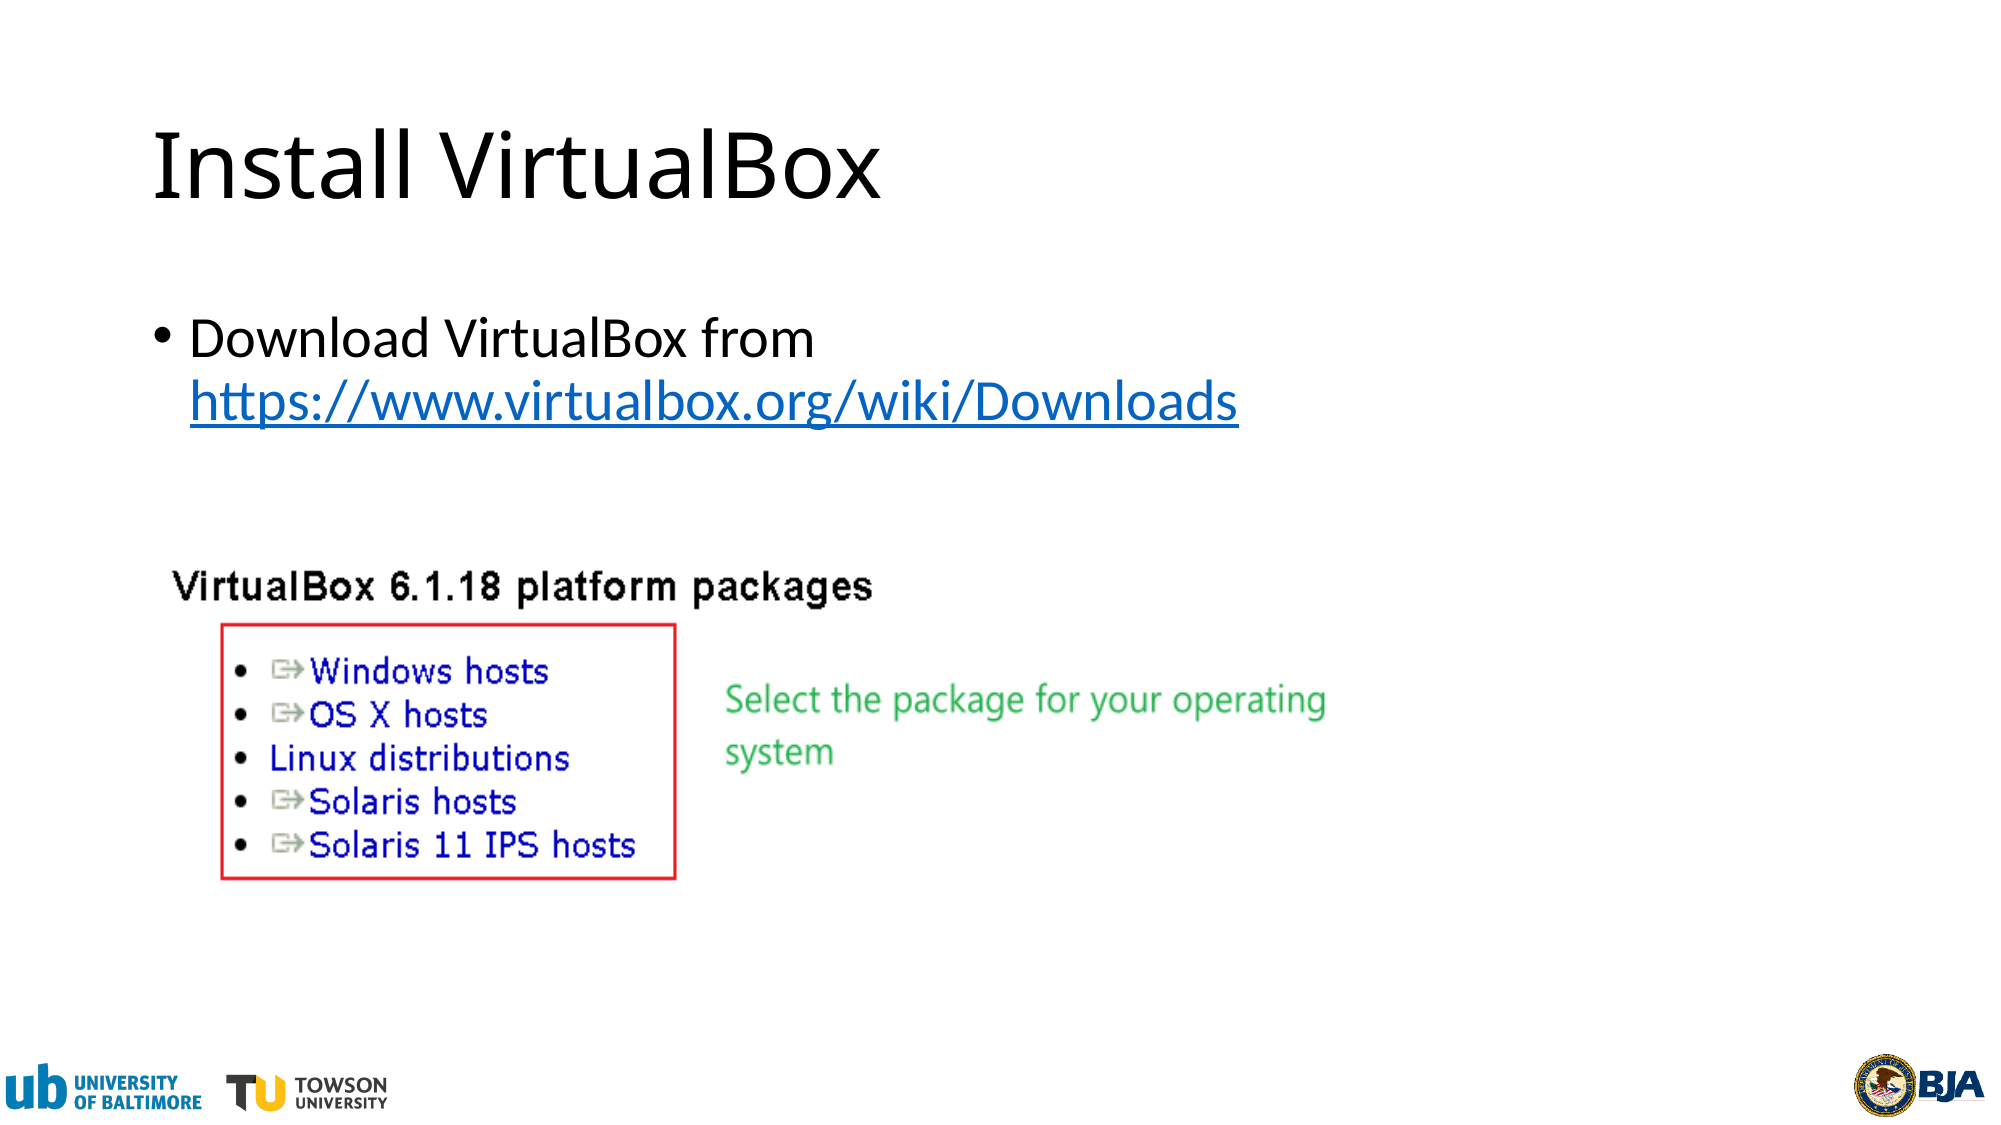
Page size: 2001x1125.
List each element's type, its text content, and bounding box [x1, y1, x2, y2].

list Download VirtualBox from https://www.virtualbox.org/wiki/Downloads [137, 299, 1863, 1014]
title Install VirtualBox [137, 59, 1863, 278]
picture [1854, 1054, 1986, 1117]
picture [137, 533, 1352, 891]
picture [0, 1031, 407, 1125]
